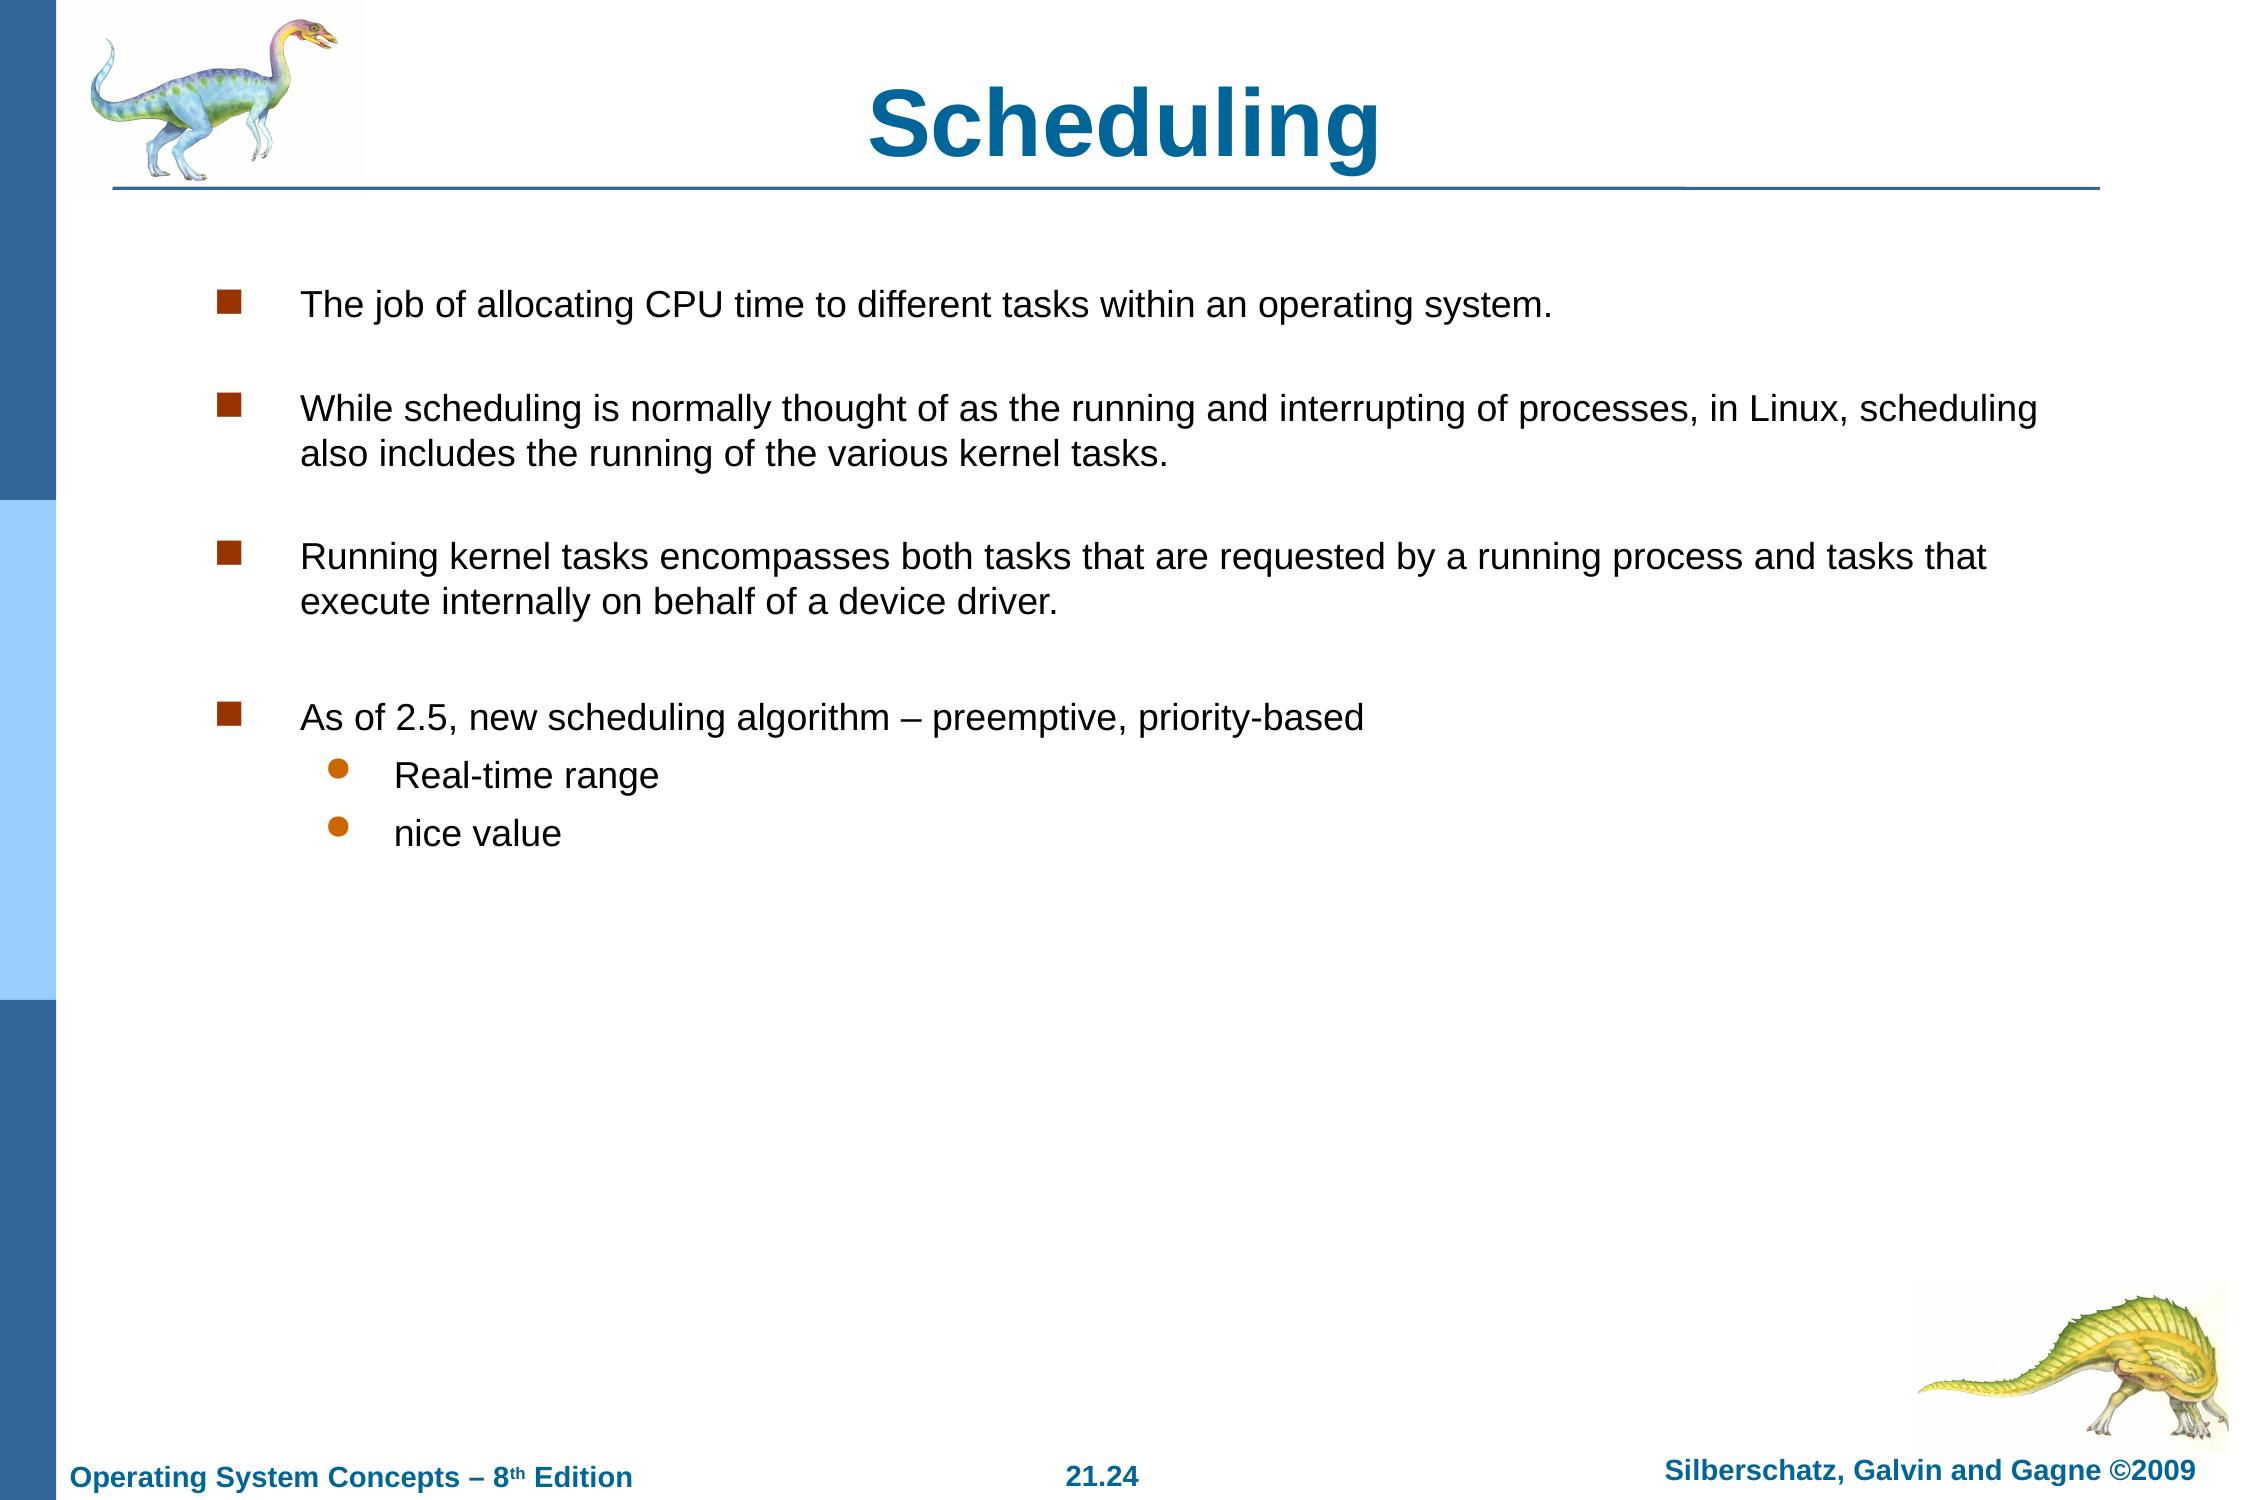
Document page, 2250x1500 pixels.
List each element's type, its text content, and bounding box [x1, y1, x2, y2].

list The job of allocating CPU time to different tasks within an operating system. While scheduling is normally thought of as the running and interrupting of processes, in Linux, scheduling also includes the running of the various kernel tasks. Running kernel tasks encompasses both tasks that are requested by a running process and tasks that execute internally on behalf of a device driver. As of 2.5, new scheduling algorithm – preemptive, priority-based Real-time range nice value [198, 269, 2095, 1261]
picture [70, 0, 365, 199]
picture [1913, 1279, 2229, 1453]
title Scheduling [112, 60, 2138, 187]
